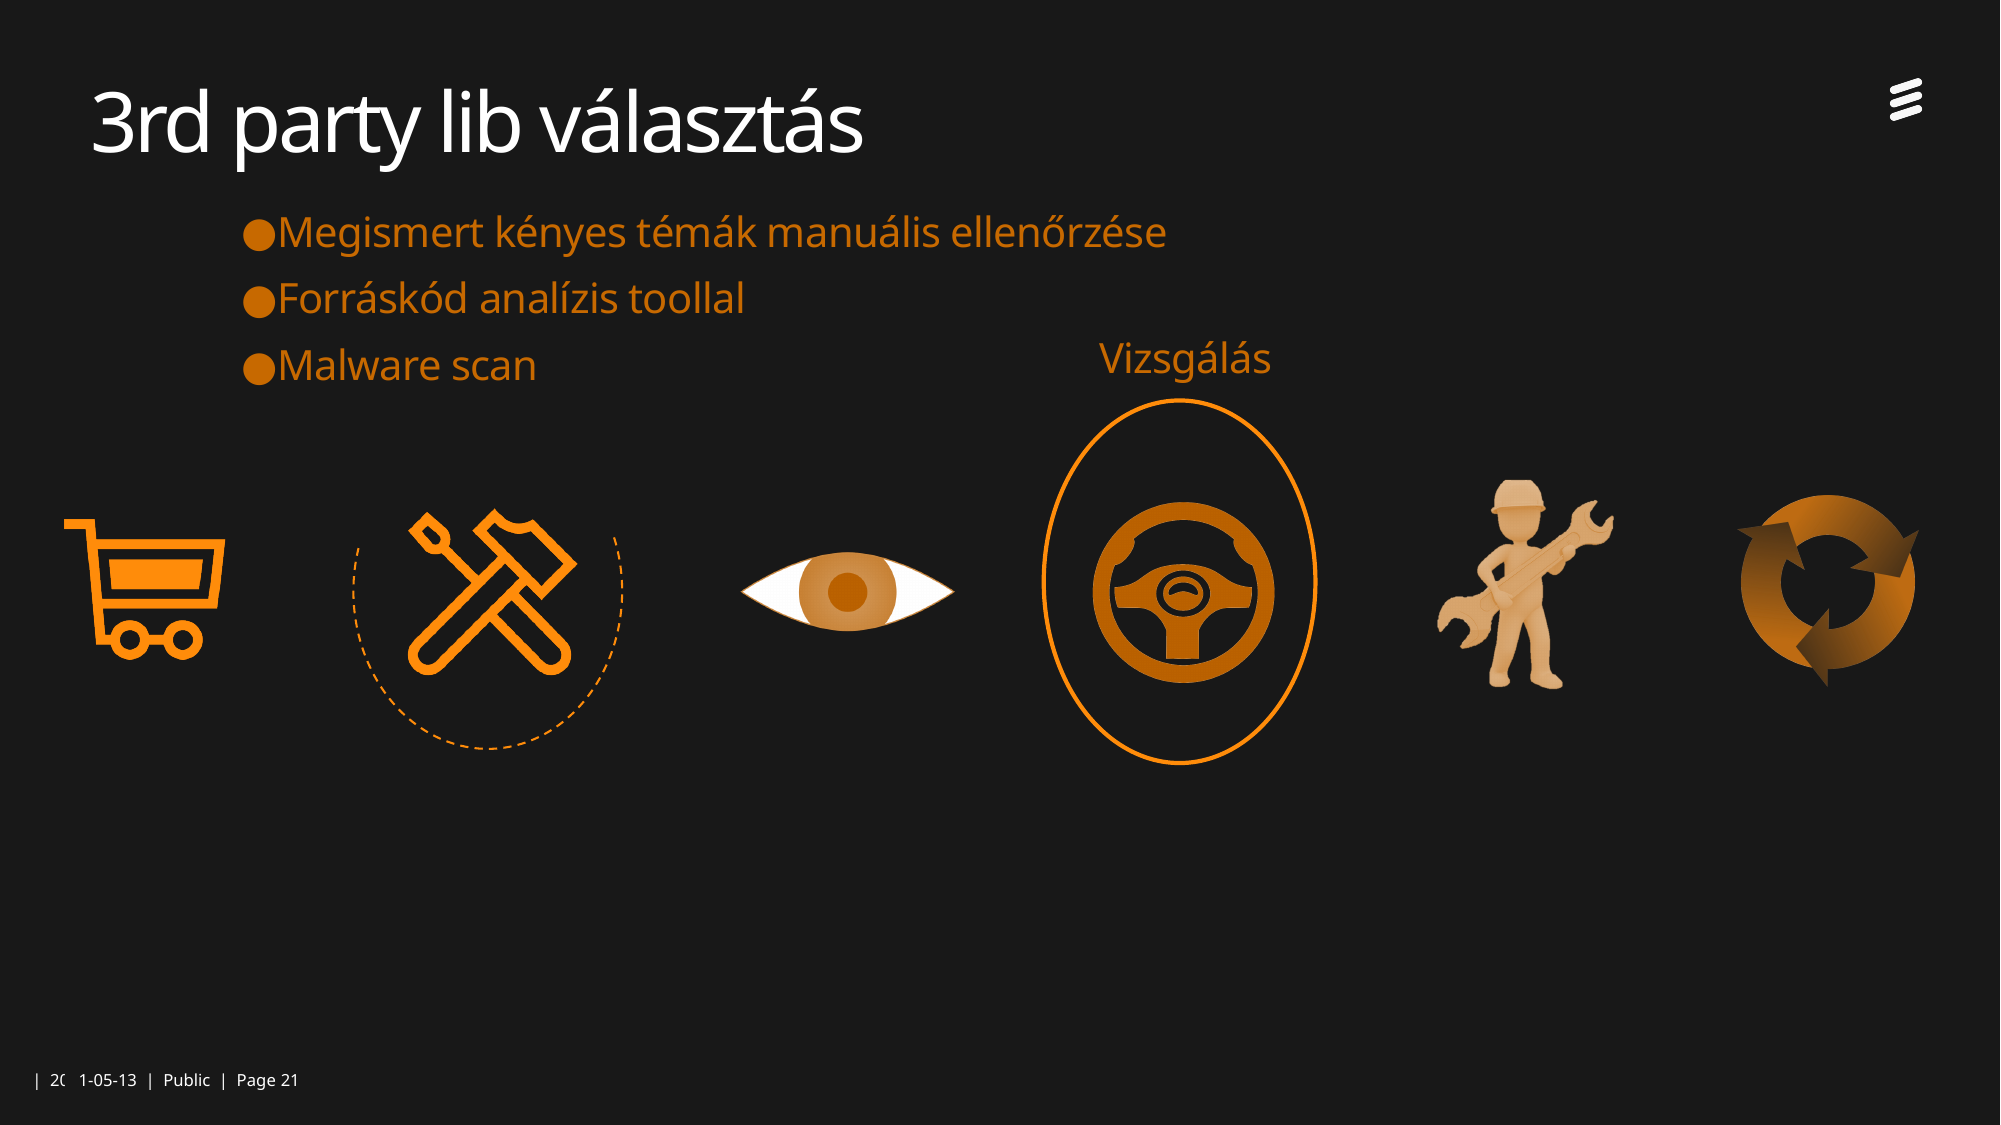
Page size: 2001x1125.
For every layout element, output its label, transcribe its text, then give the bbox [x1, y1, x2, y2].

picture [1079, 493, 1288, 711]
text_box [1088, 719, 1272, 766]
picture [1737, 495, 1919, 688]
title 3rd party lib választás [78, 77, 1450, 256]
text_box Vizsgálás [1087, 325, 1383, 476]
picture [23, 467, 266, 711]
picture [1391, 447, 1663, 719]
text_box [1041, 445, 1318, 700]
text_box [353, 548, 364, 653]
text_box [414, 723, 562, 749]
picture [720, 463, 976, 719]
text_box Megismert kényes témák manuális ellenőrzése Forráskód analízis toollal Malware scan [229, 199, 1016, 504]
picture [369, 468, 617, 715]
picture [1884, 78, 1928, 121]
